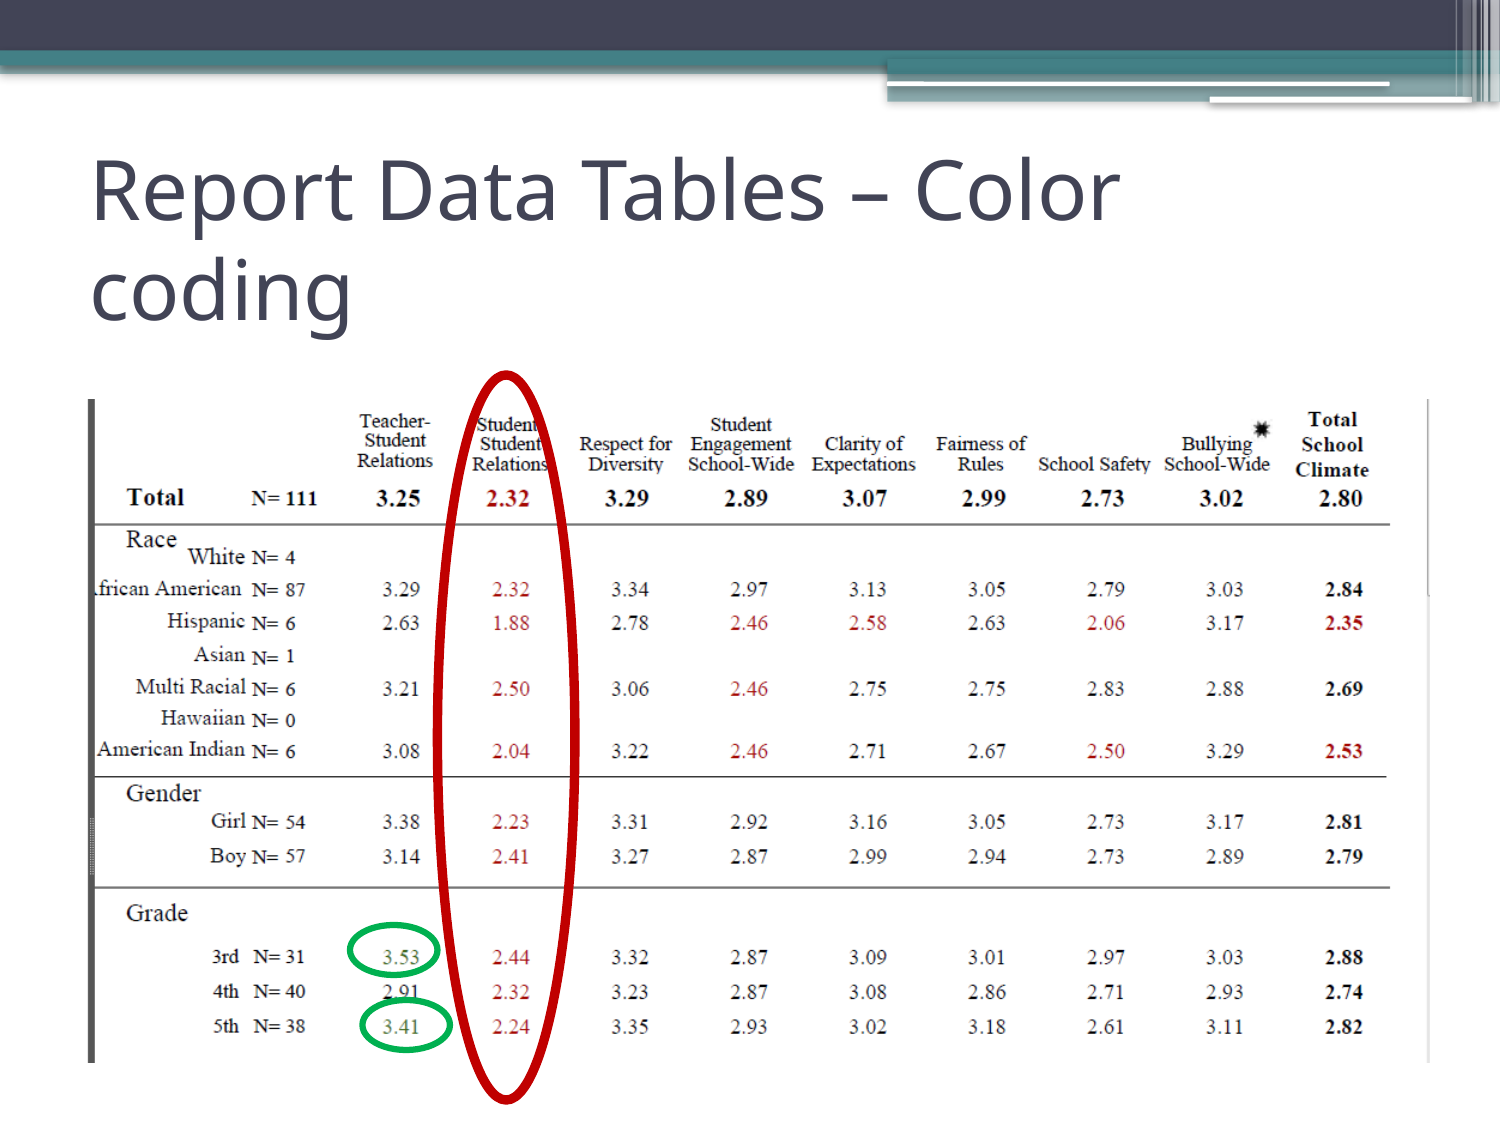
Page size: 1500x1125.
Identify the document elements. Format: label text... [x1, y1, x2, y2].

title Report Data Tables – Color coding [75, 149, 1425, 325]
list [87, 399, 1431, 1063]
text_box [478, 1073, 534, 1102]
text_box [480, 373, 532, 397]
